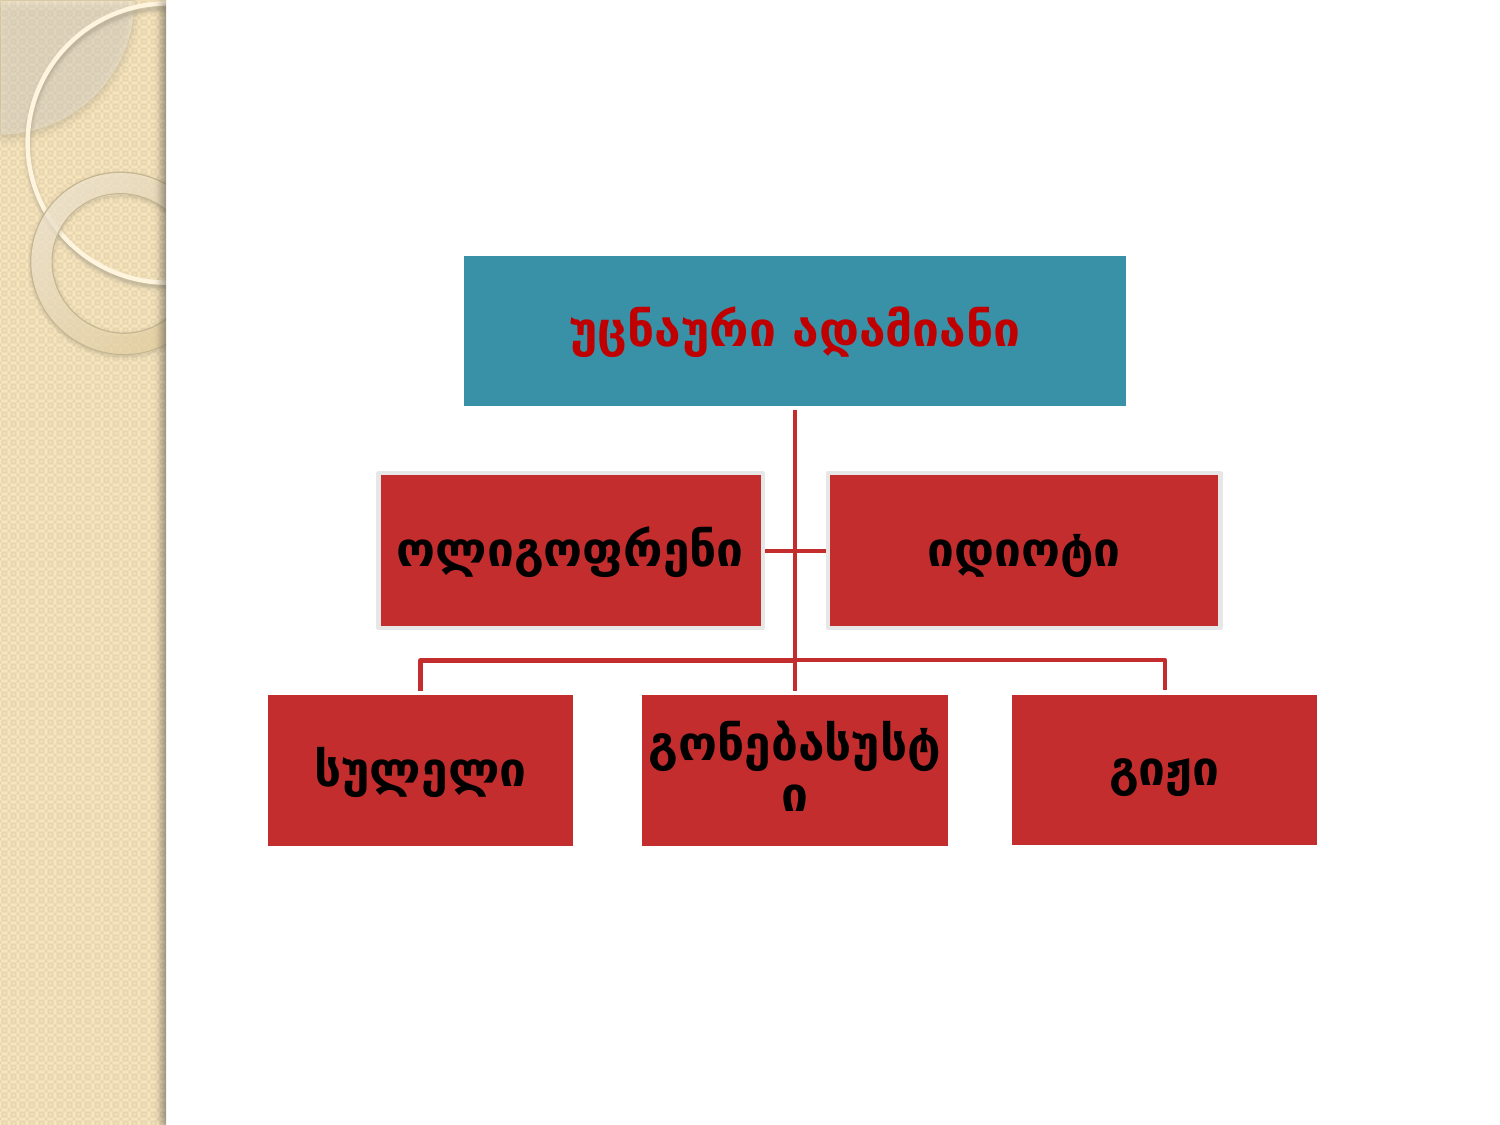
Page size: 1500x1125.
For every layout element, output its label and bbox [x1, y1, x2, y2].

text_box [265, 172, 1325, 929]
